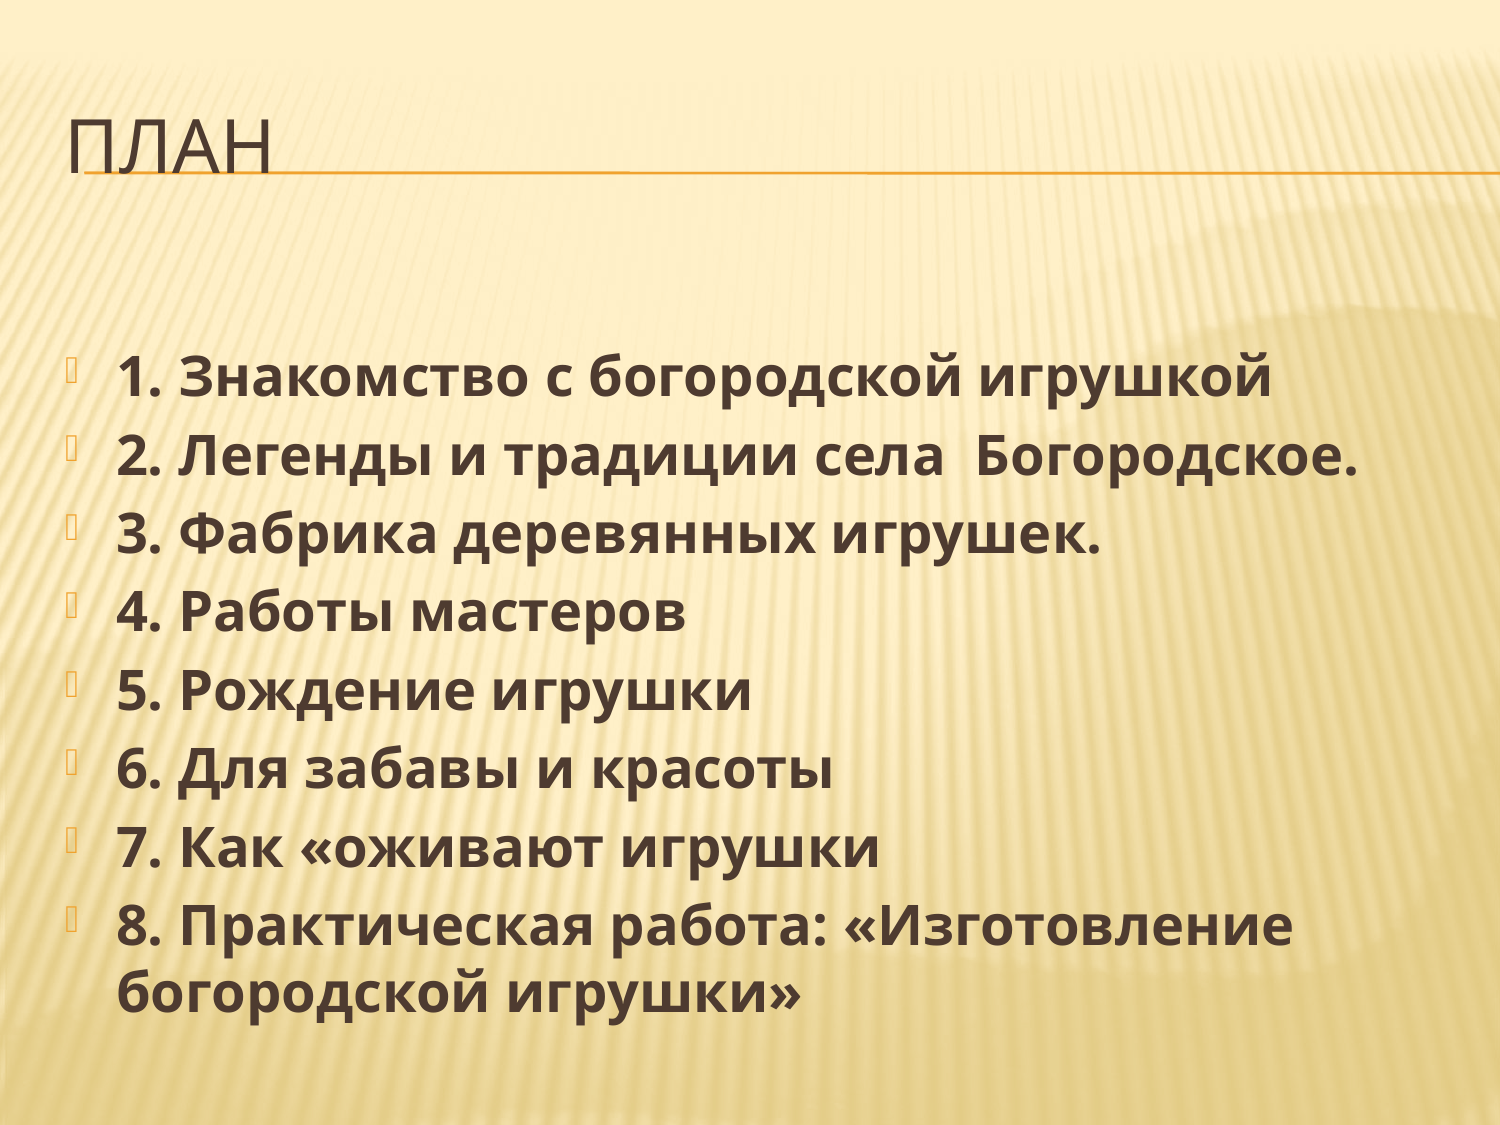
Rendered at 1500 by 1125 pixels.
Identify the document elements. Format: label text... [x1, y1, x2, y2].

list 1. Знакомство с богородской игрушкой 2. Легенды и традиции села Богородское. 3. Фабрика деревянных игрушек. 4. Работы мастеров 5. Рождение игрушки 6. Для забавы и красоты 7. Как «оживают игрушки 8. Практическая работа: «Изготовление богородской игрушки» [49, 254, 1476, 1044]
title План [50, 75, 1475, 213]
